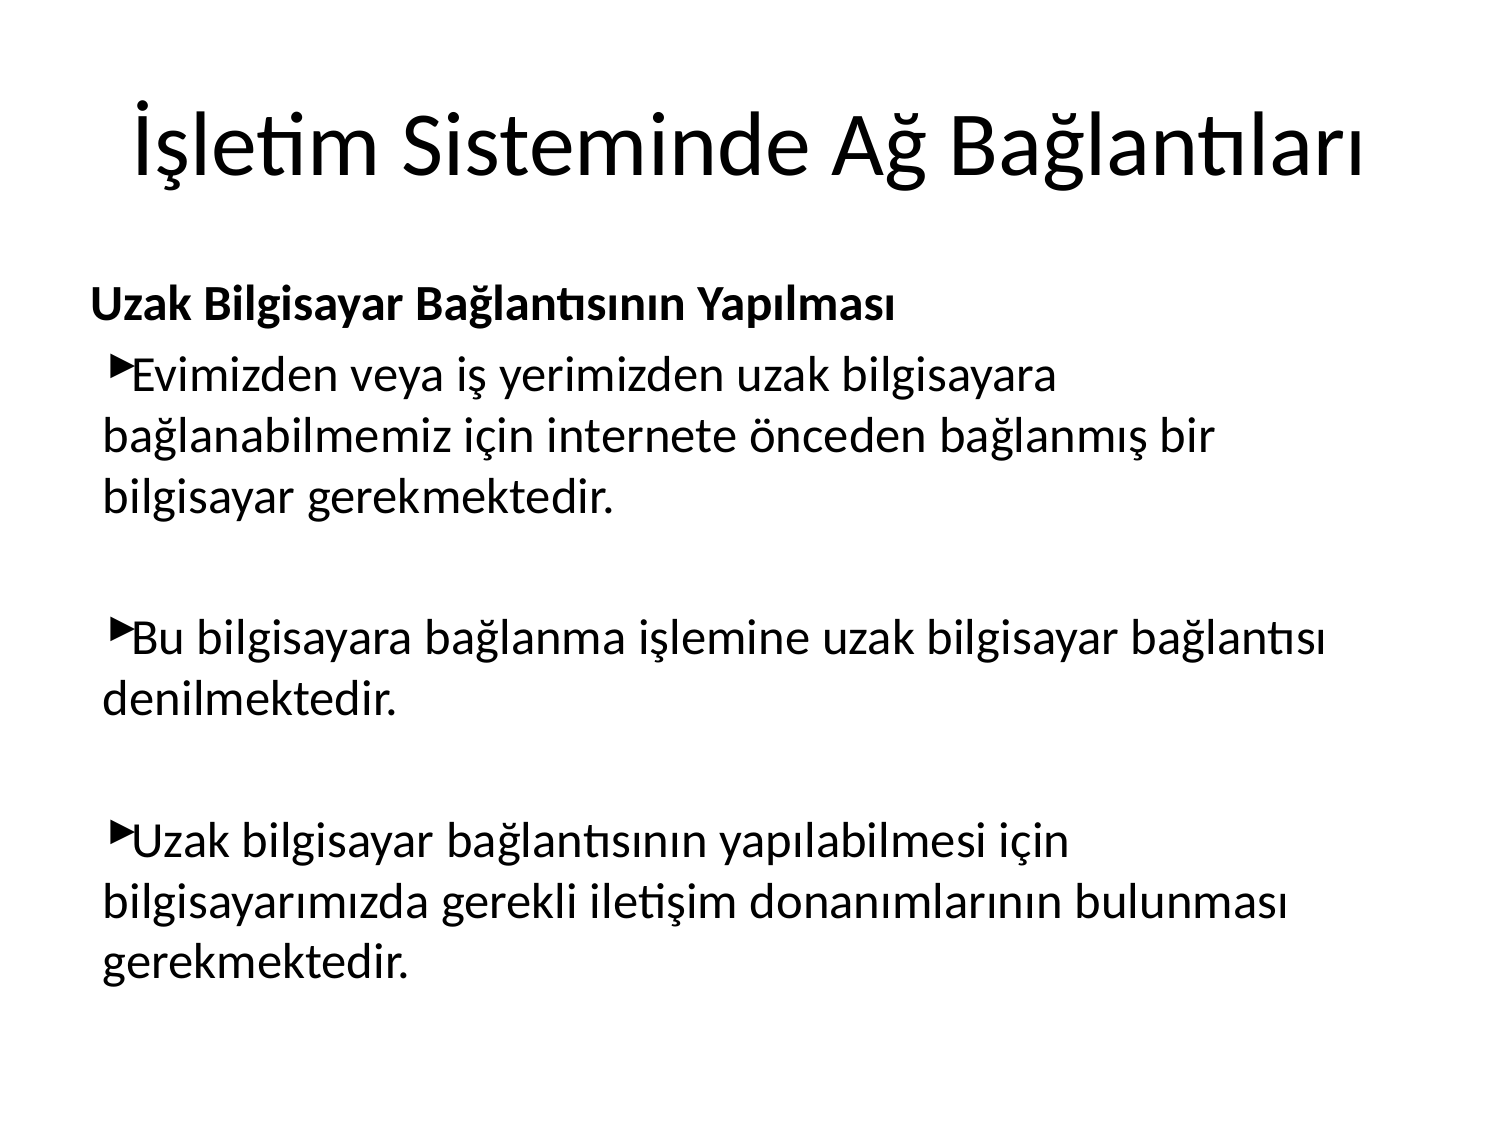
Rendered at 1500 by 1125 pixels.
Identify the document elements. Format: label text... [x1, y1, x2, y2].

title İşletim Sisteminde Ağ Bağlantıları [75, 45, 1425, 233]
list Uzak Bilgisayar Bağlantısının Yapılması Evimizden veya iş yerimizden uzak bilgisayara bağlanabilmemiz için internete önceden bağlanmış bir bilgisayar gerekmektedir. Bu bilgisayara bağlanma işlemine uzak bilgisayar bağlantısı denilmektedir. Uzak bilgisayar bağlantısının yapılabilmesi için bilgisayarımızda gerekli iletişim donanımlarının bulunması gerekmektedir. [75, 262, 1425, 1005]
